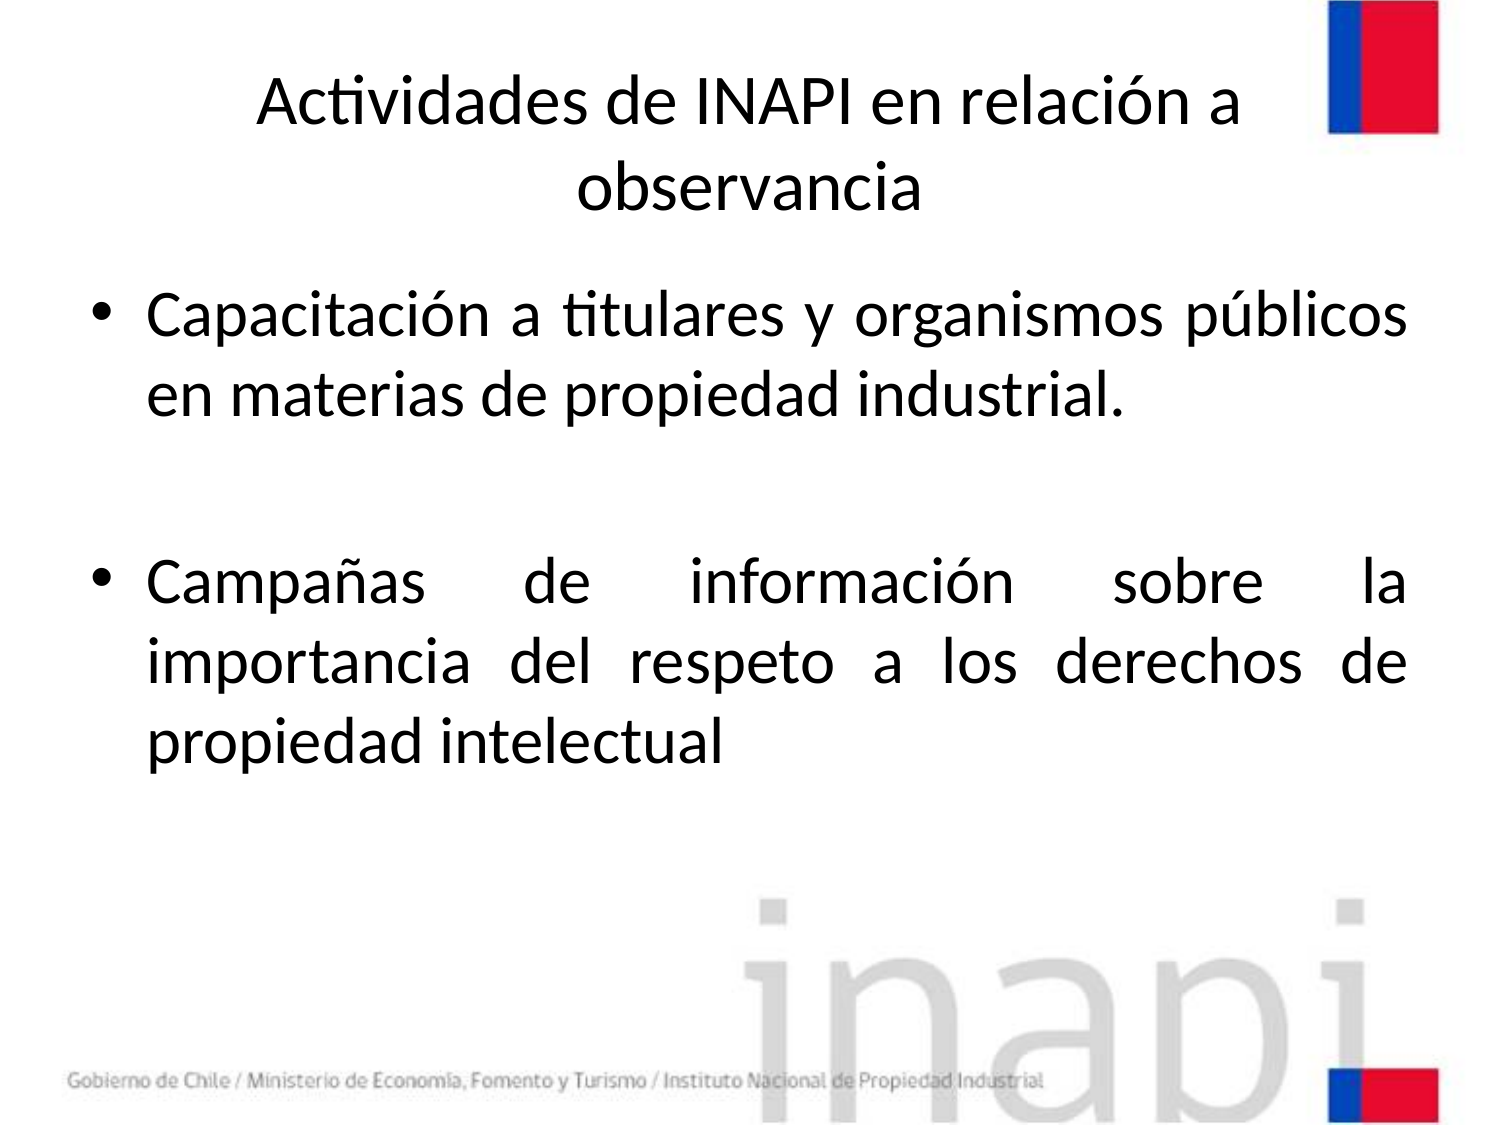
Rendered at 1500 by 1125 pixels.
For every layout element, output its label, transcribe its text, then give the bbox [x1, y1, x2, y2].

title Actividades de INAPI en relación a observancia [75, 45, 1425, 233]
list Capacitación a titulares y organismos públicos en materias de propiedad industrial. Campañas de información sobre la importancia del respeto a los derechos de propiedad intelectual [75, 262, 1425, 1005]
picture [0, 0, 1500, 1125]
